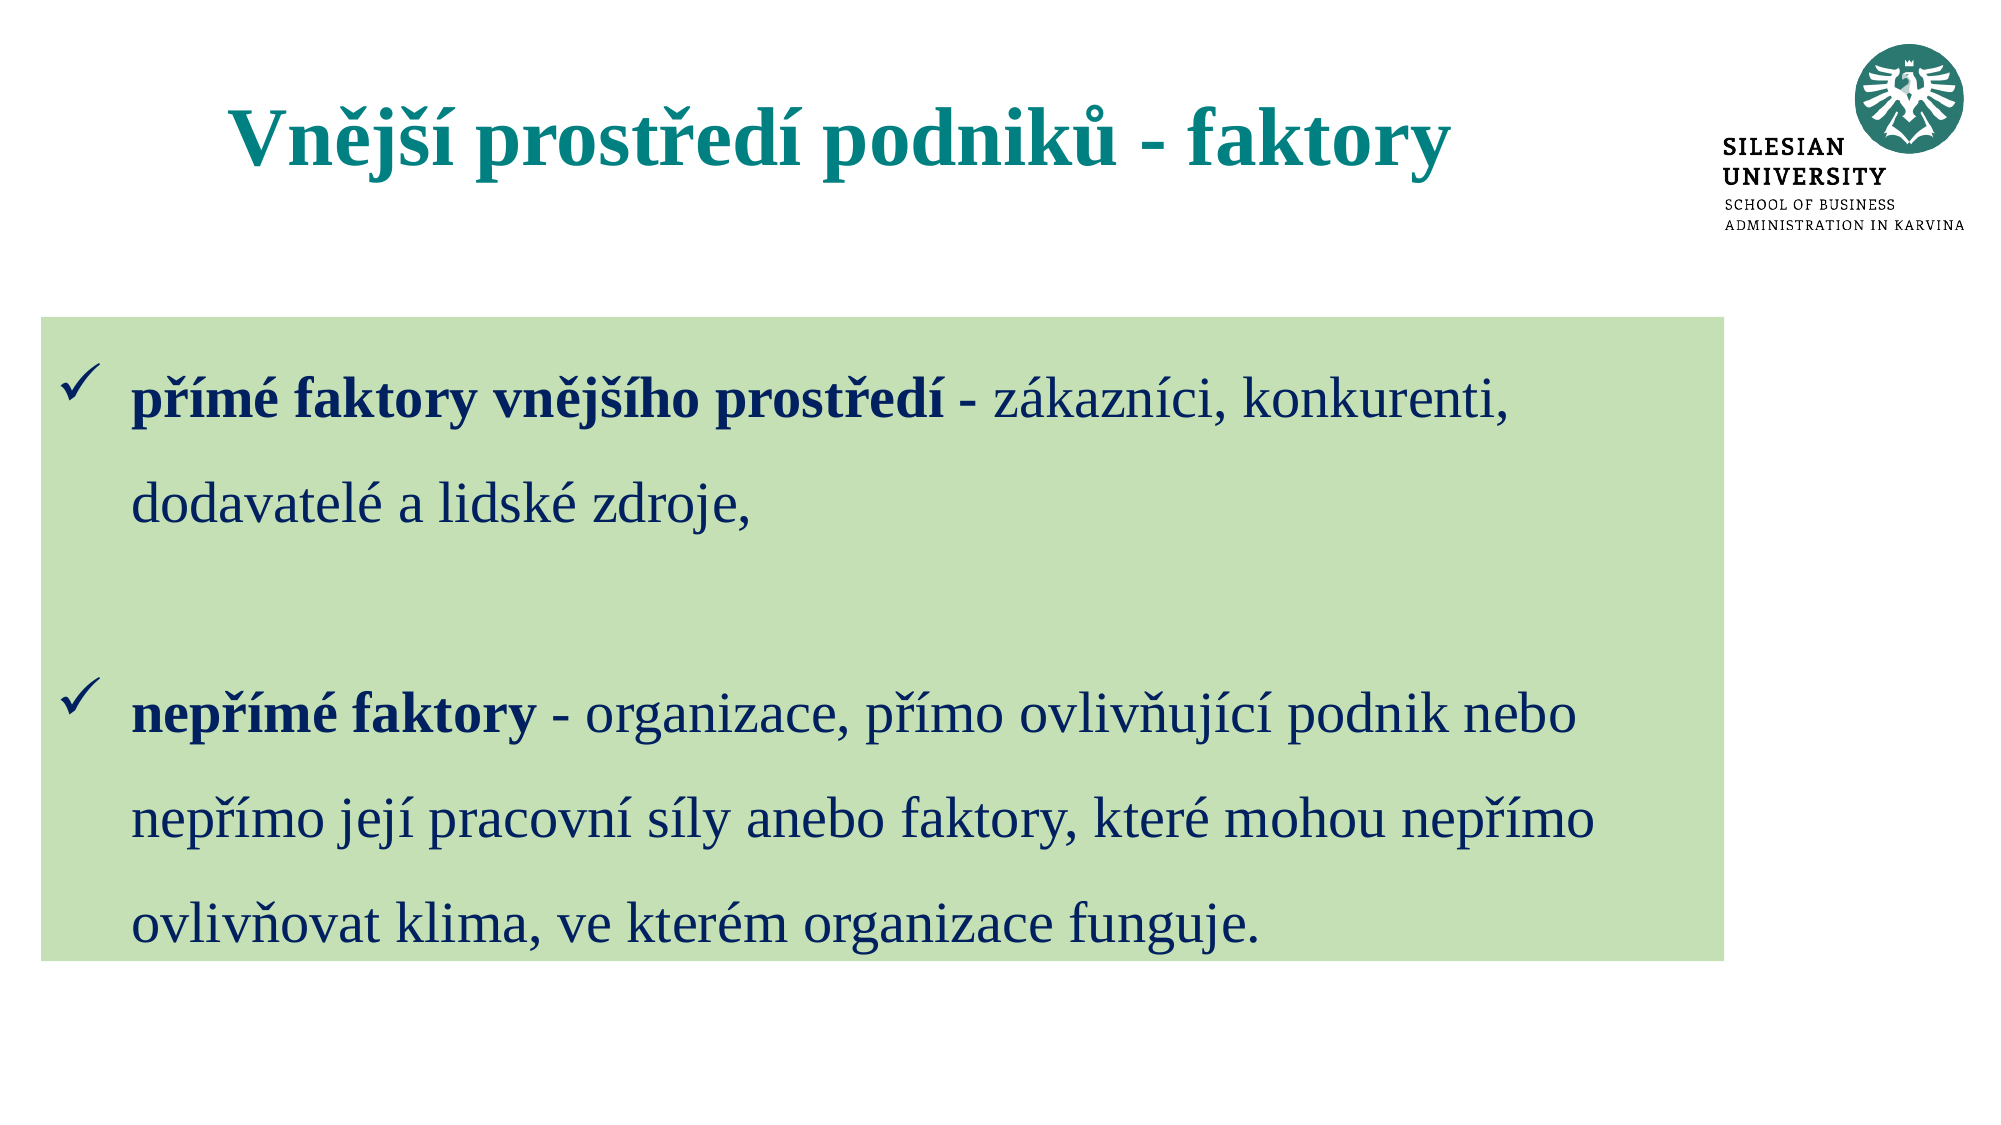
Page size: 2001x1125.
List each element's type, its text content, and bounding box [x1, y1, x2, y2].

picture [1723, 44, 1964, 230]
text_box přímé faktory vnějšího prostředí - zákazníci, konkurenti, dodavatelé a lidské zdroje, nepřímé faktory - organizace, přímo ovlivňující podnik nebo nepřímo její pracovní síly anebo faktory, které mohou nepřímo ovlivňovat klima, ve kterém organizace funguje. [41, 316, 1725, 962]
text_box Vnější prostředí podniků - faktory [180, 74, 1500, 190]
text_box [41, 32, 786, 192]
